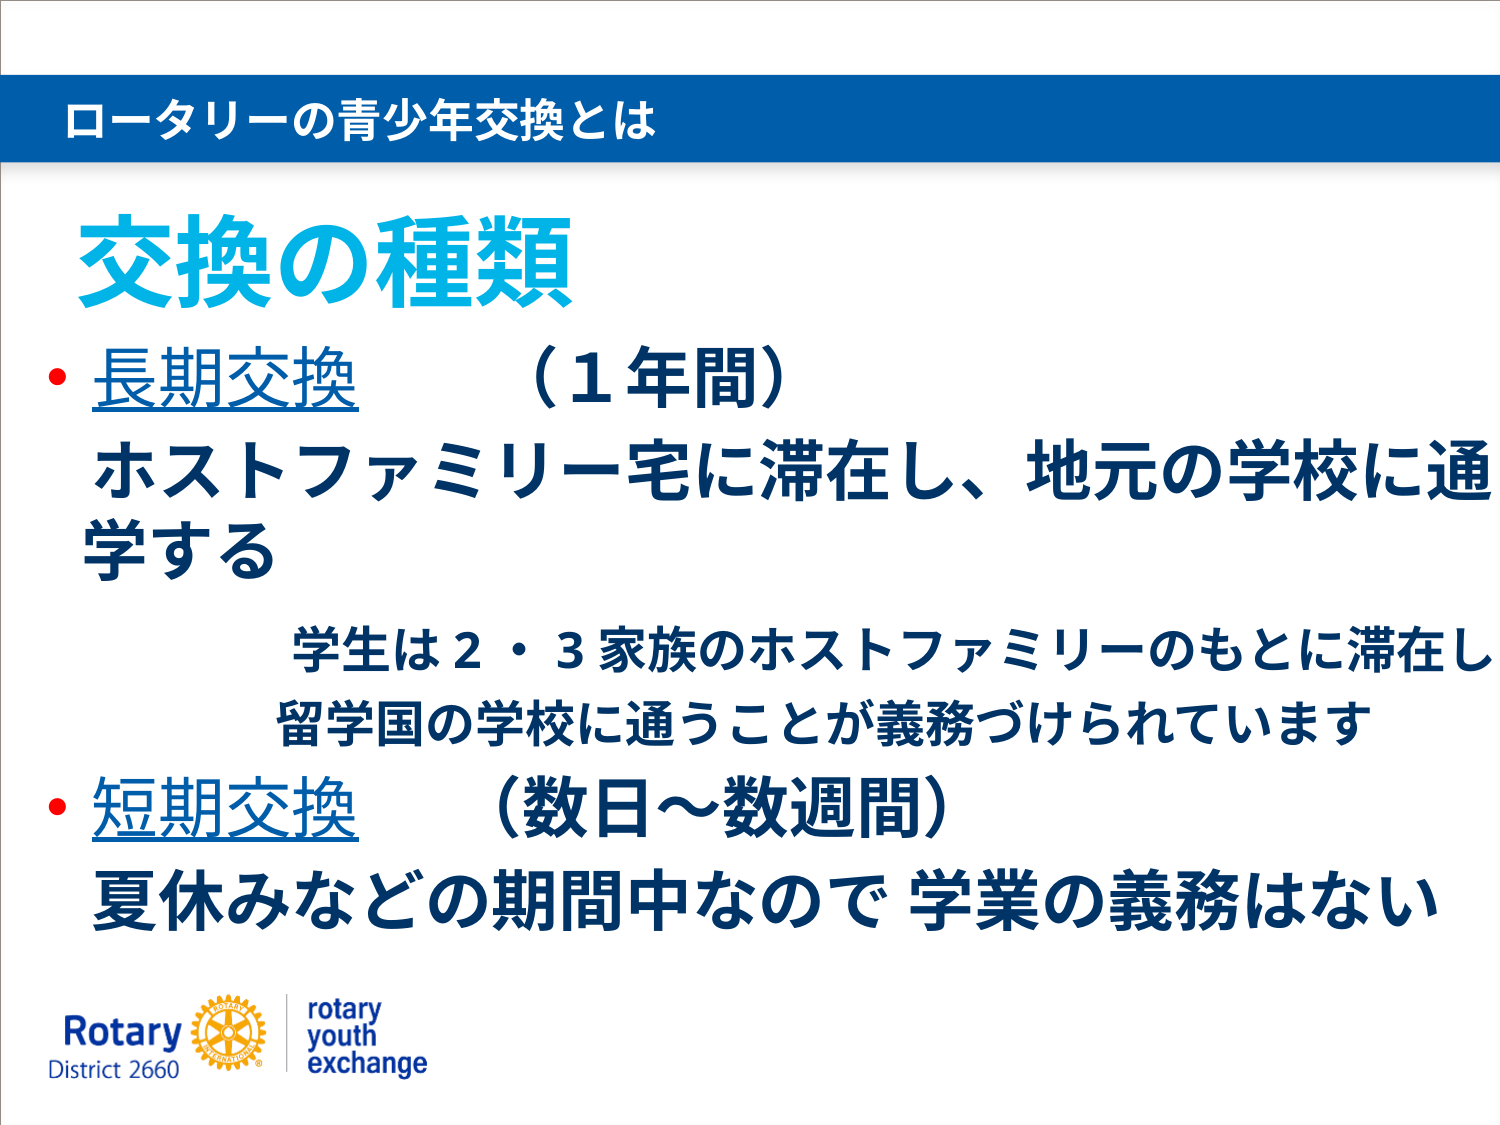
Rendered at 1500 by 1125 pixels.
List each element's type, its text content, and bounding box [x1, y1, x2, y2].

title ロータリーの青少年交換とは [62, 75, 1500, 163]
list 交換の種類 [75, 200, 1425, 335]
picture [37, 987, 439, 1089]
text_box ・長期交換 （１年間） ホストファミリー宅に滞在し、地元の学校に通学する 学生は2・3家族のホストファミリーのもとに滞在し 留学国の学校に通うことが義務づけられています ・短期交換 （数日～数週間） 夏休みなどの期間中なので 学業の義務はない [24, 335, 1500, 974]
